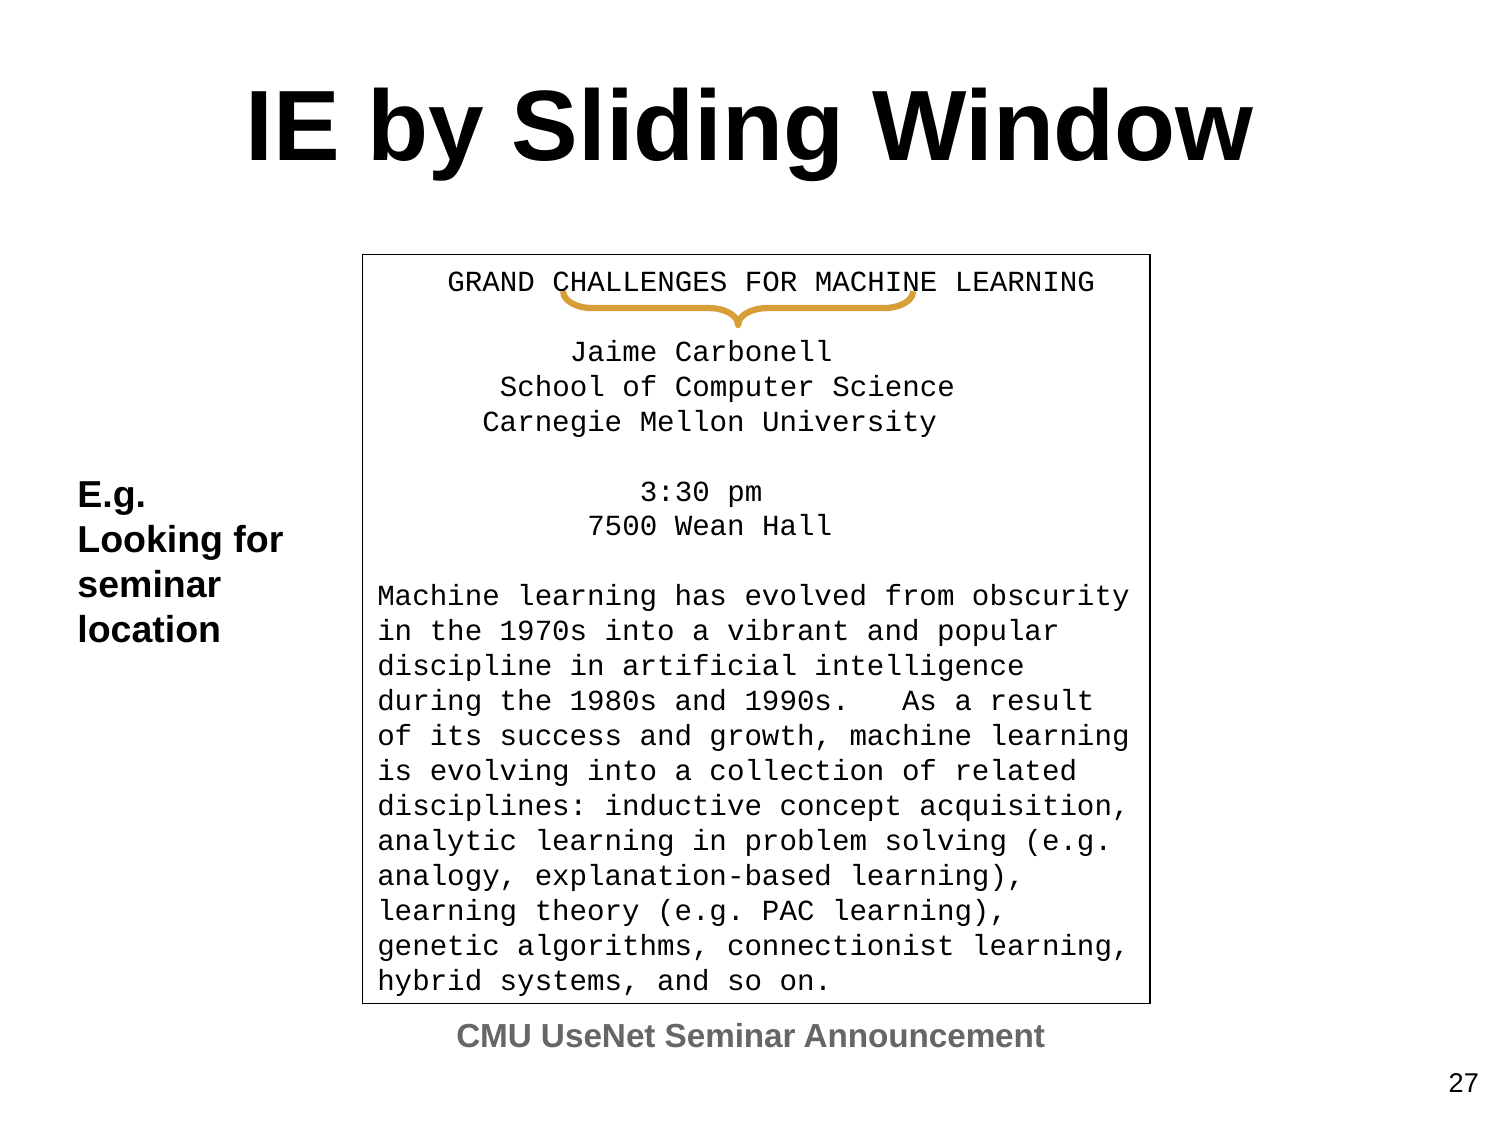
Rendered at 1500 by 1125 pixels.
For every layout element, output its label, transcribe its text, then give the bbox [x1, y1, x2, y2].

text_box GRAND CHALLENGES FOR MACHINE LEARNING Jaime Carbonell School of Computer Science Carnegie Mellon University 3:30 pm 7500 Wean Hall Machine learning has evolved from obscurity in the 1970s into a vibrant and popular discipline in artificial intelligence during the 1980s and 1990s. As a result of its success and growth, machine learning is evolving into a collection of related disciplines: inductive concept acquisition, analytic learning in problem solving (e.g. analogy, explanation-based learning), learning theory (e.g. PAC learning), genetic algorithms, connectionist learning, hybrid systems, and so on. [362, 254, 1150, 1004]
picture [62, 463, 302, 662]
text_box [563, 291, 914, 326]
text_box CMU UseNet Seminar Announcement [441, 1007, 1061, 1062]
title IE by Sliding Window [112, 22, 1388, 196]
slide_number 27 [1403, 1038, 1494, 1125]
